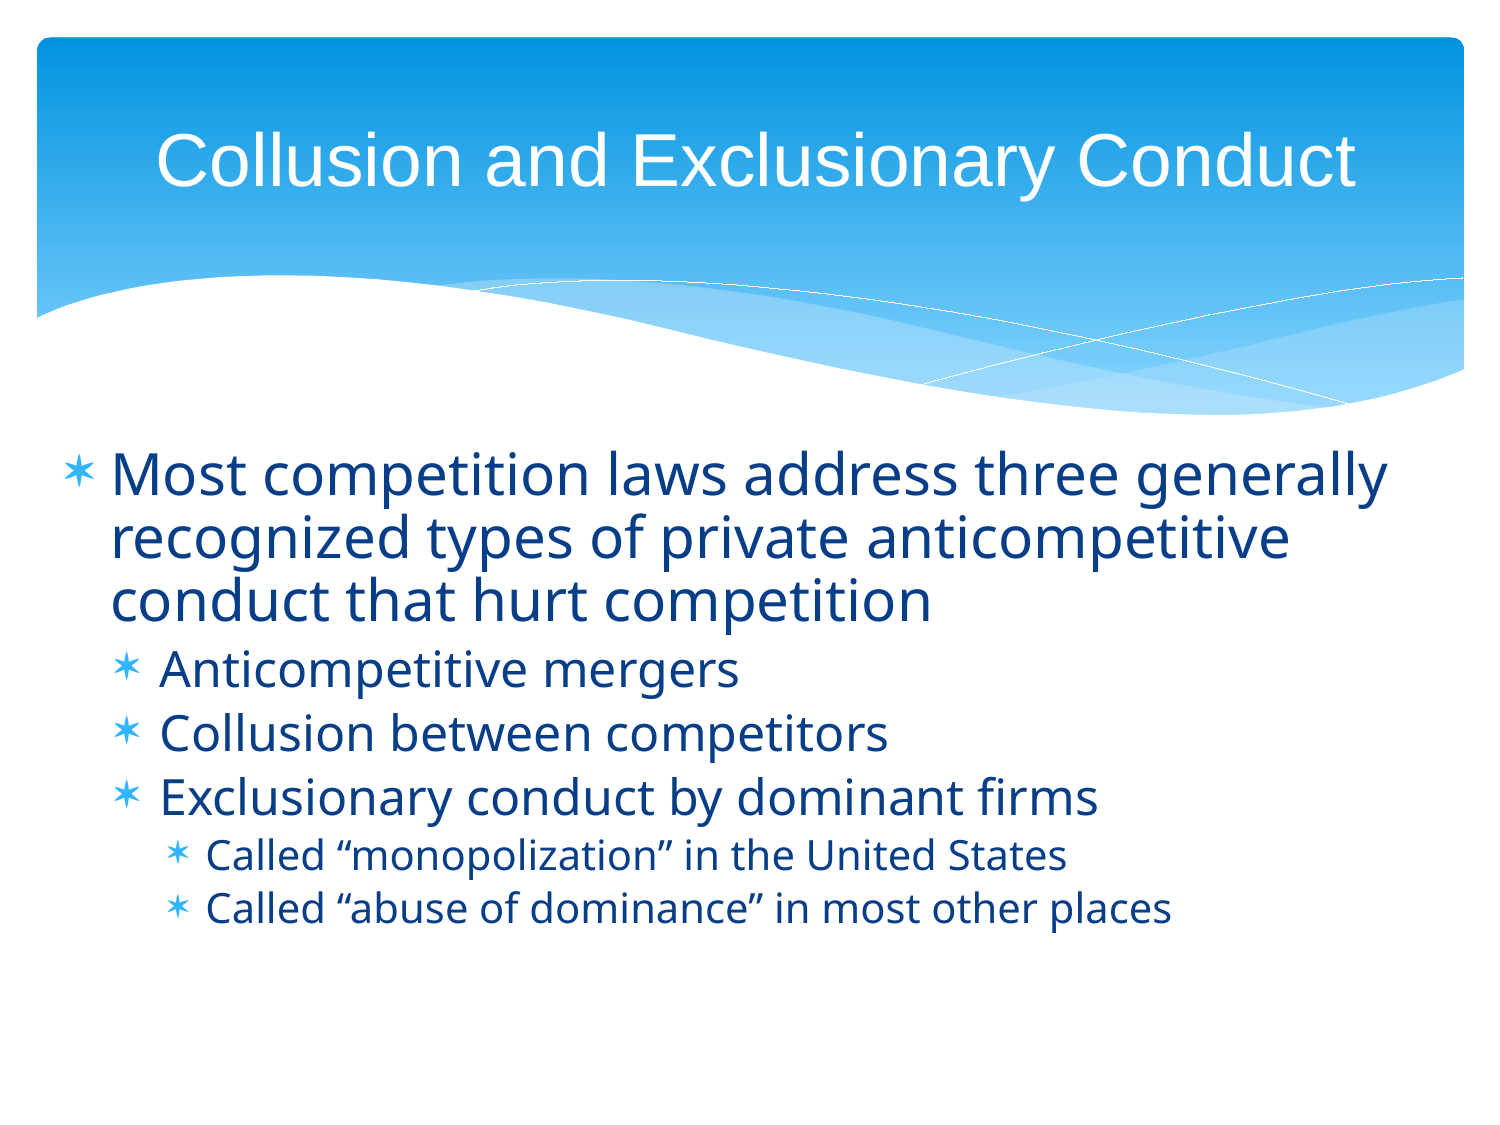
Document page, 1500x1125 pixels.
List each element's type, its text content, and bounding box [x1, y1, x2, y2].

title Collusion and Exclusionary Conduct [112, 50, 1400, 263]
list Most competition laws address three generally recognized types of private anticompetitive conduct that hurt competition Anticompetitive mergers Collusion between competitors Exclusionary conduct by dominant firms Called “monopolization” in the United States Called “abuse of dominance” in most other places [50, 437, 1463, 1050]
